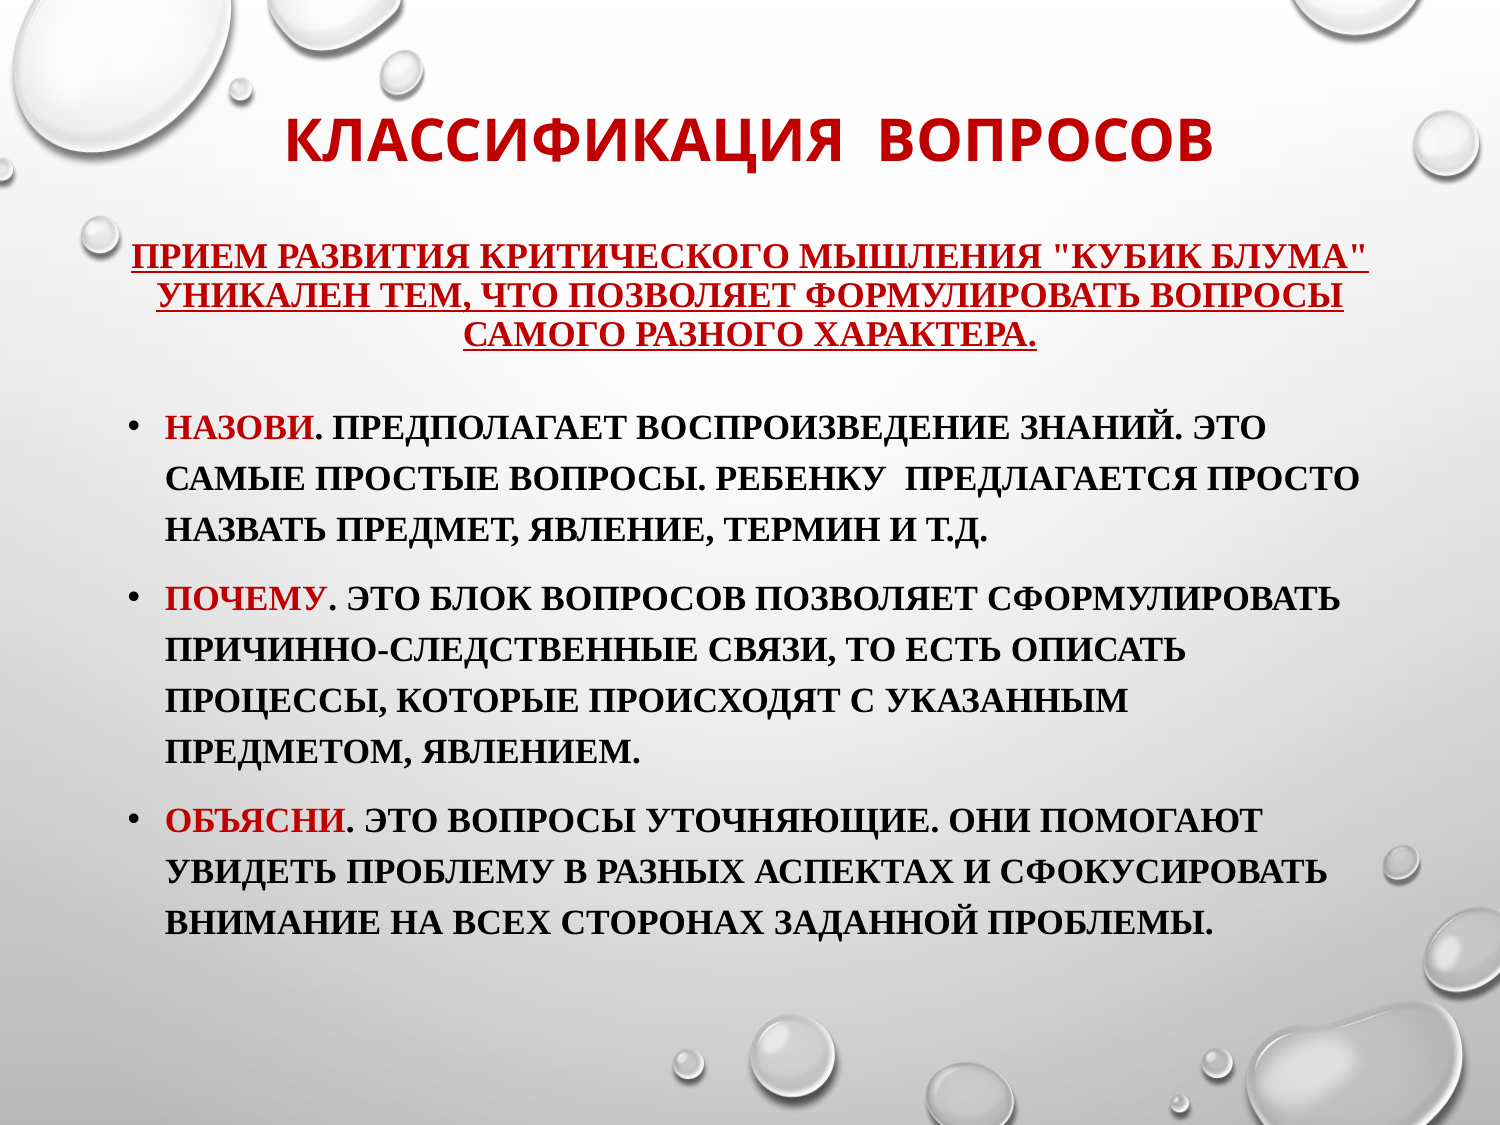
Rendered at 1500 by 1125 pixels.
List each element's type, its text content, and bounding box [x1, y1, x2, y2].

list Назови. Предполагает воспроизведение знаний. Это самые простые вопросы. РЕБЕНКУ предлагается просто назвать предмет, явление, термин и т.д. Почему. Это блок вопросов позволяет сформулировать причинно-следственные связи, то есть описать процессы, которые происходят с указанным предметом, явлением. Объясни. Это вопросы уточняющие. Они помогают увидеть проблему в разных аспектах и сфокусировать внимание на всех сторонах заданной проблемы. [112, 388, 1388, 950]
title Классификация вопросов Прием развития критического мышления "Кубик Блума" уникален тем, что позволяет формулировать вопросы самого разного характера. [112, 101, 1388, 364]
picture [0, 0, 1500, 1125]
